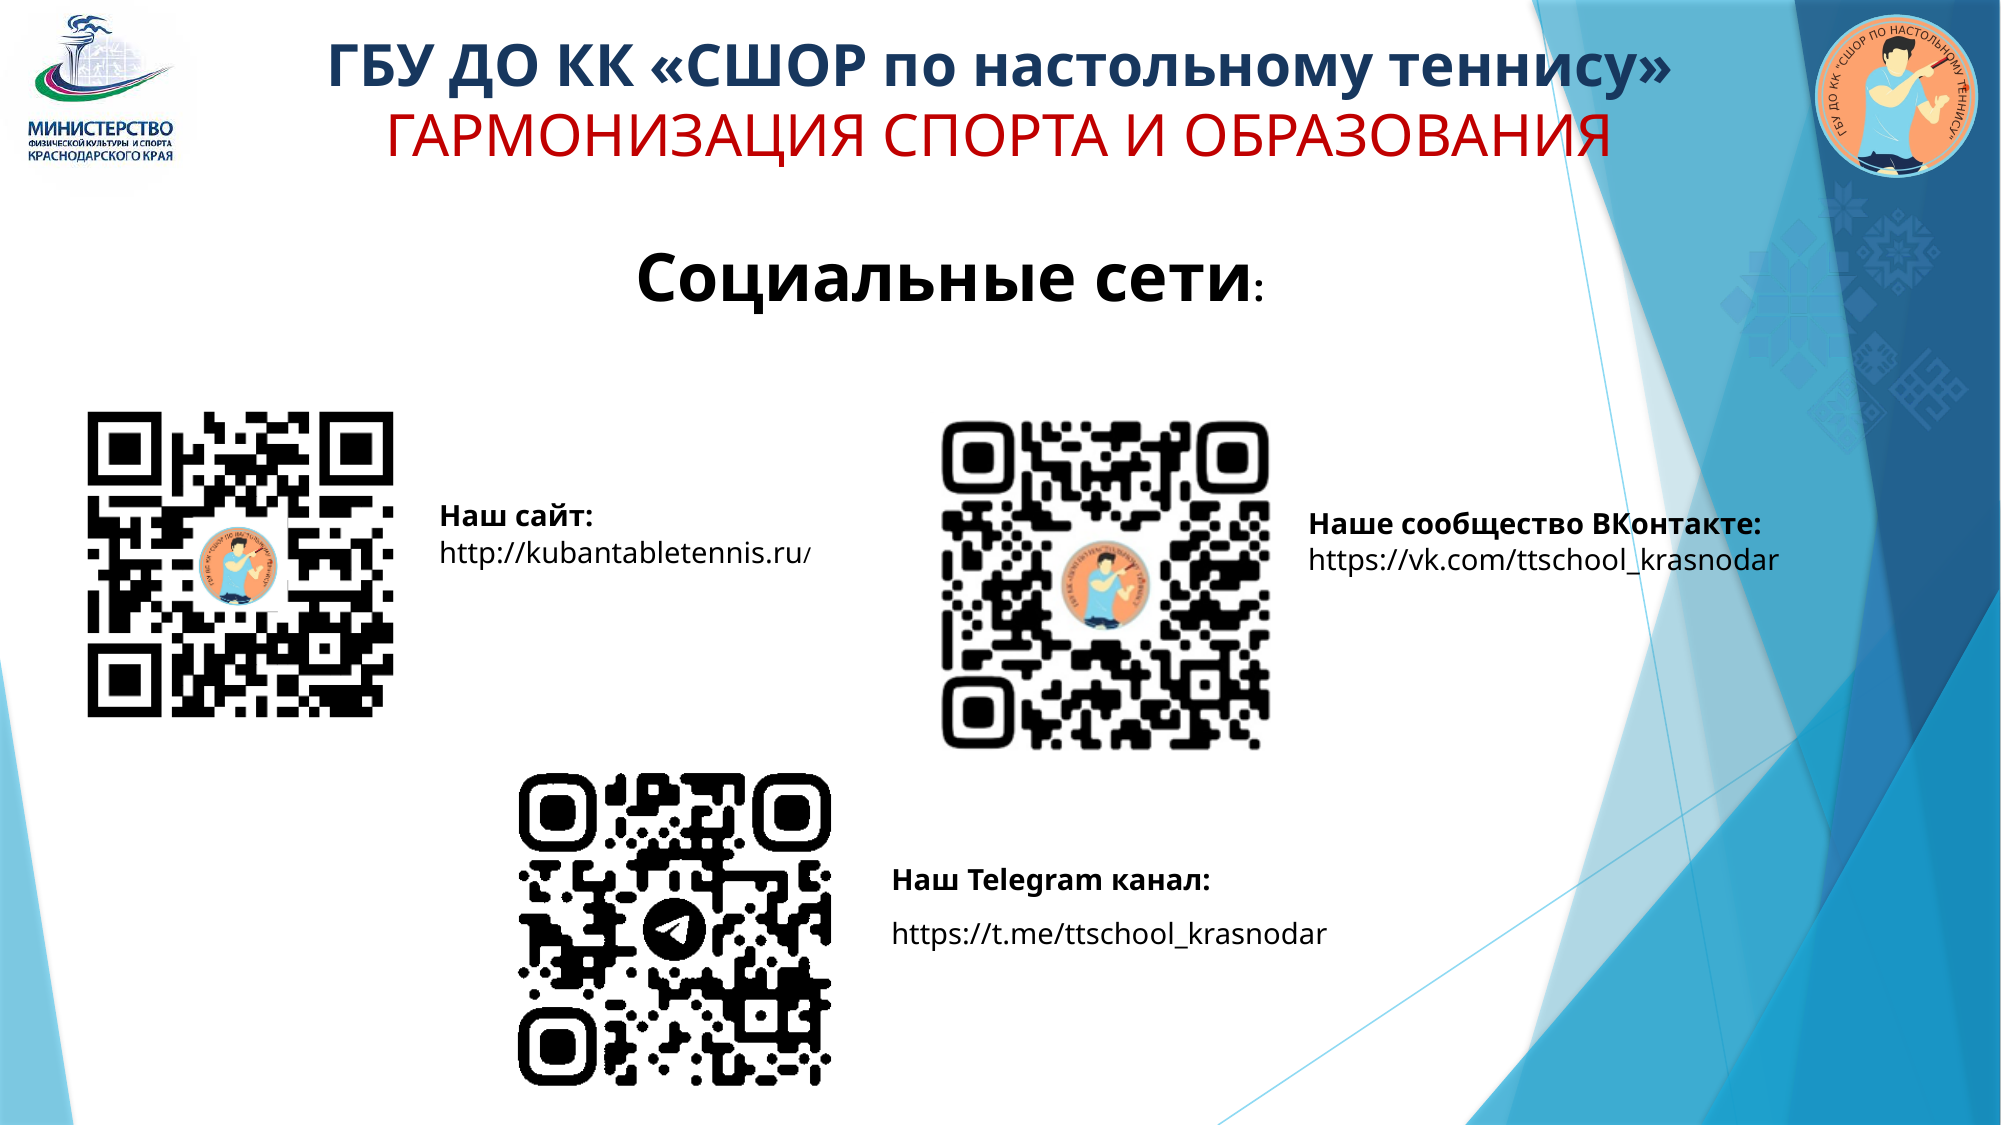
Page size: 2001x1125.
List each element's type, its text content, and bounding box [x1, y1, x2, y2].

picture [67, 390, 415, 738]
text_box Наше сообщество ВКонтакте: https://vk.com/ttschool_krasnodar [1293, 498, 2000, 584]
text_box Социальные сети: [449, 147, 1450, 323]
picture [0, 0, 198, 198]
text_box Наш сайт: http://kubantabletennis.ru/ [424, 487, 863, 577]
text_box Наш Telegram канал: https://t.me/ttschool_krasnodar [876, 851, 1393, 958]
text_box ГБУ ДО КК «СШОР по настольному теннису» ГАРМОНИЗАЦИЯ СПОРТА И ОБРАЗОВАНИЯ [199, 0, 1798, 152]
picture [487, 761, 847, 1105]
picture [930, 411, 1274, 758]
picture [1719, 0, 2000, 455]
